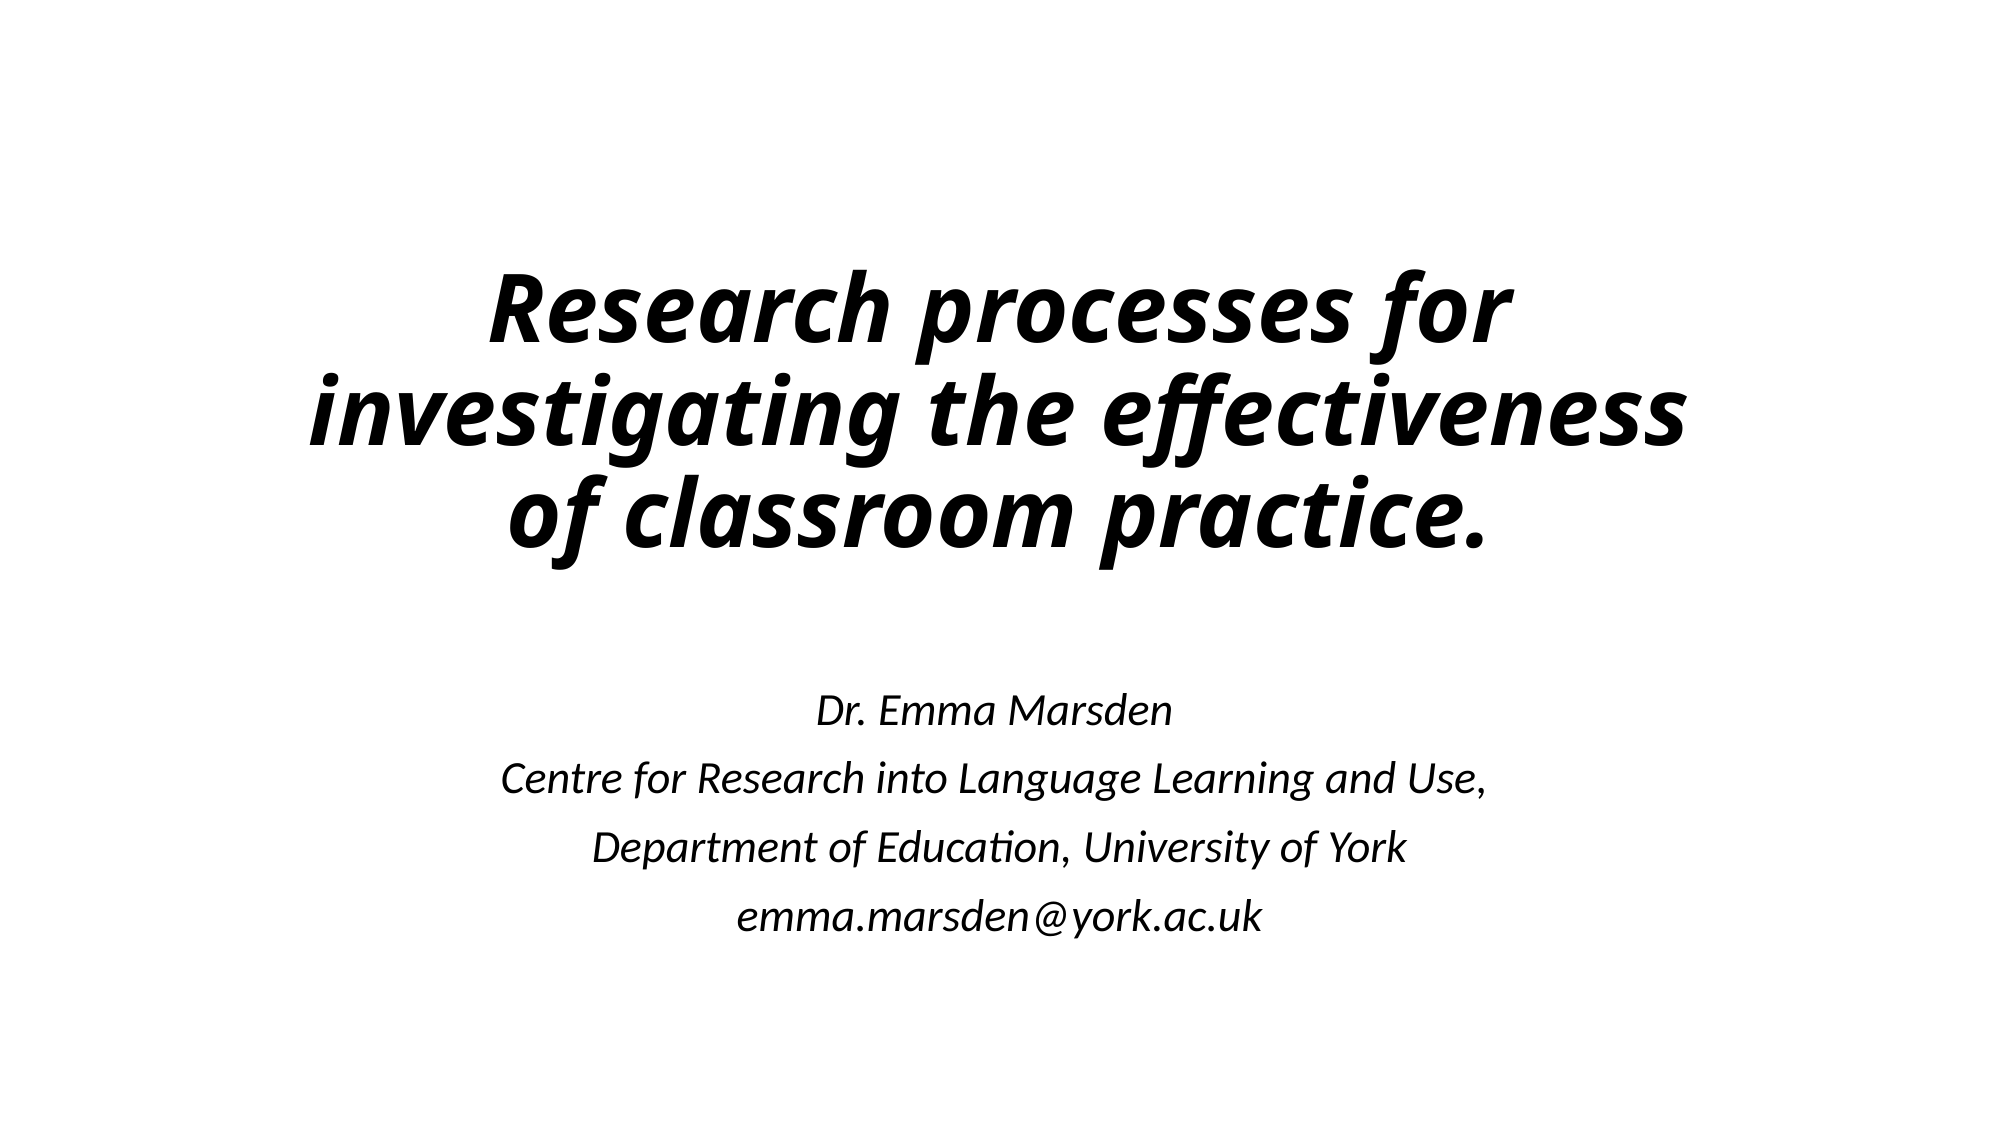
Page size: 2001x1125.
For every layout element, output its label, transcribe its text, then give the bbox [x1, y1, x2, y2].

title Research processes for investigating the effectiveness of classroom practice. [249, 184, 1750, 576]
subtitle Dr. Emma Marsden Centre for Research into Language Learning and Use, Department of Education, University of York emma.marsden@york.ac.uk [249, 677, 1750, 950]
